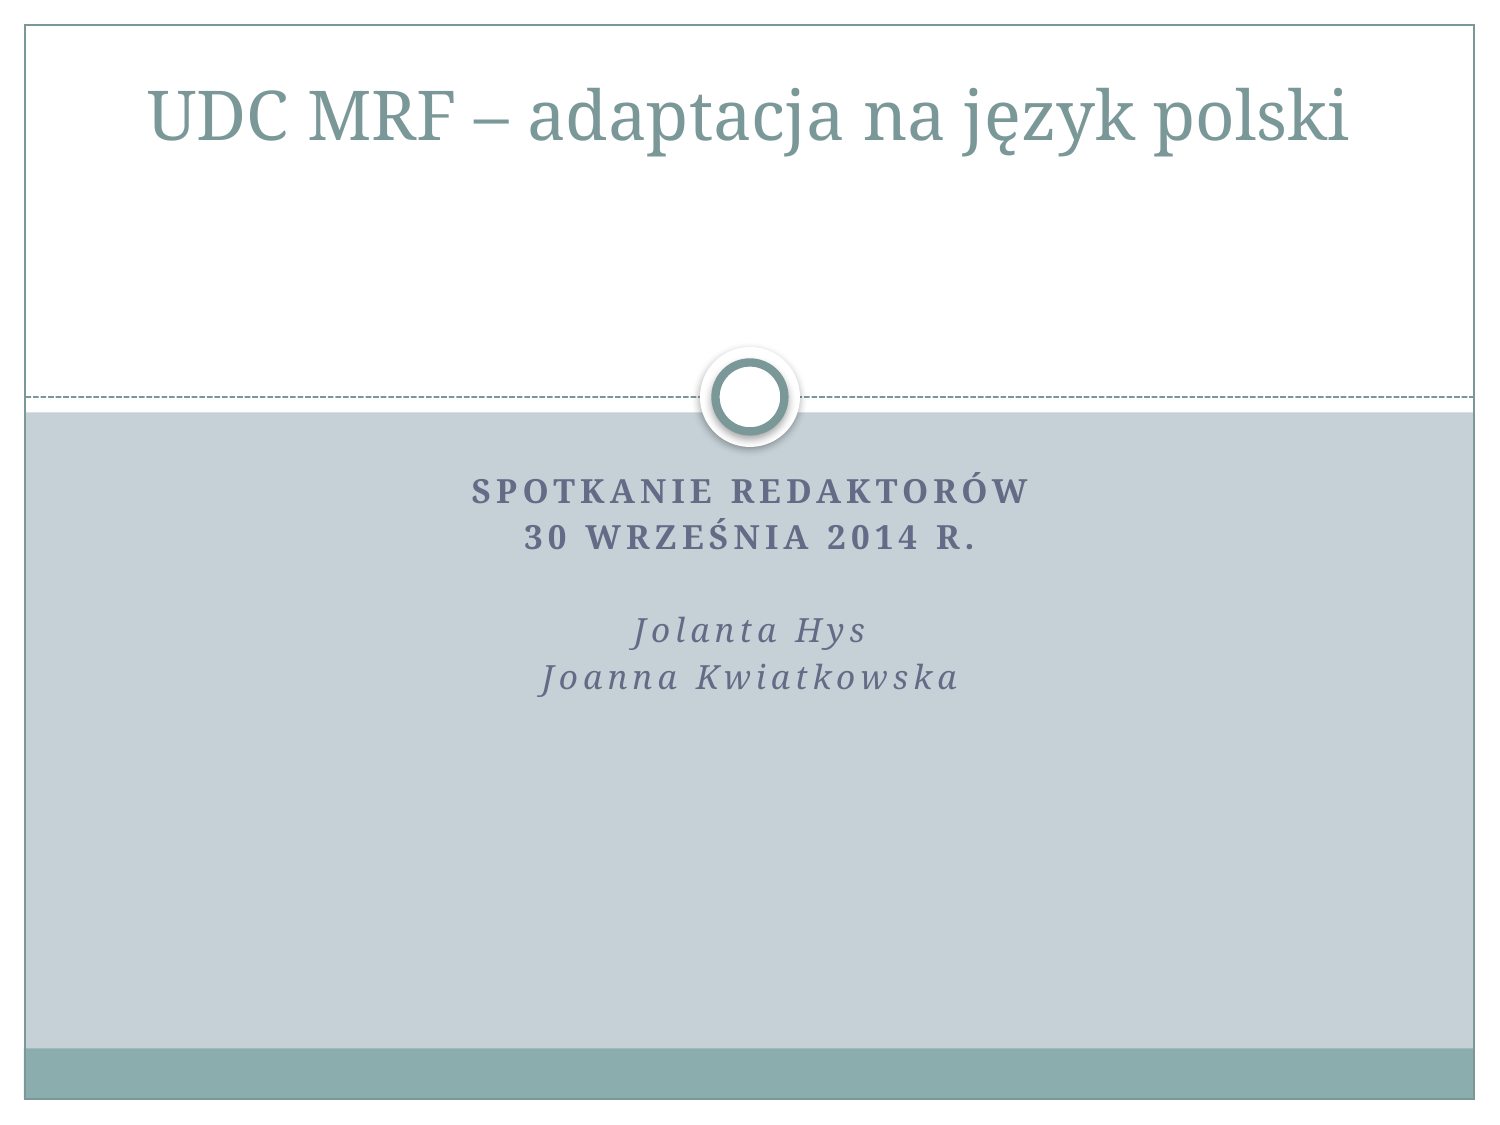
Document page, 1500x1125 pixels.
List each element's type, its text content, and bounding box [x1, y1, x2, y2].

subtitle spotkanie redaktorów 30 września 2014 r. Jolanta Hys Joanna Kwiatkowska [225, 462, 1275, 750]
title UDC MRF – adaptacja na język polski [49, 37, 1450, 162]
